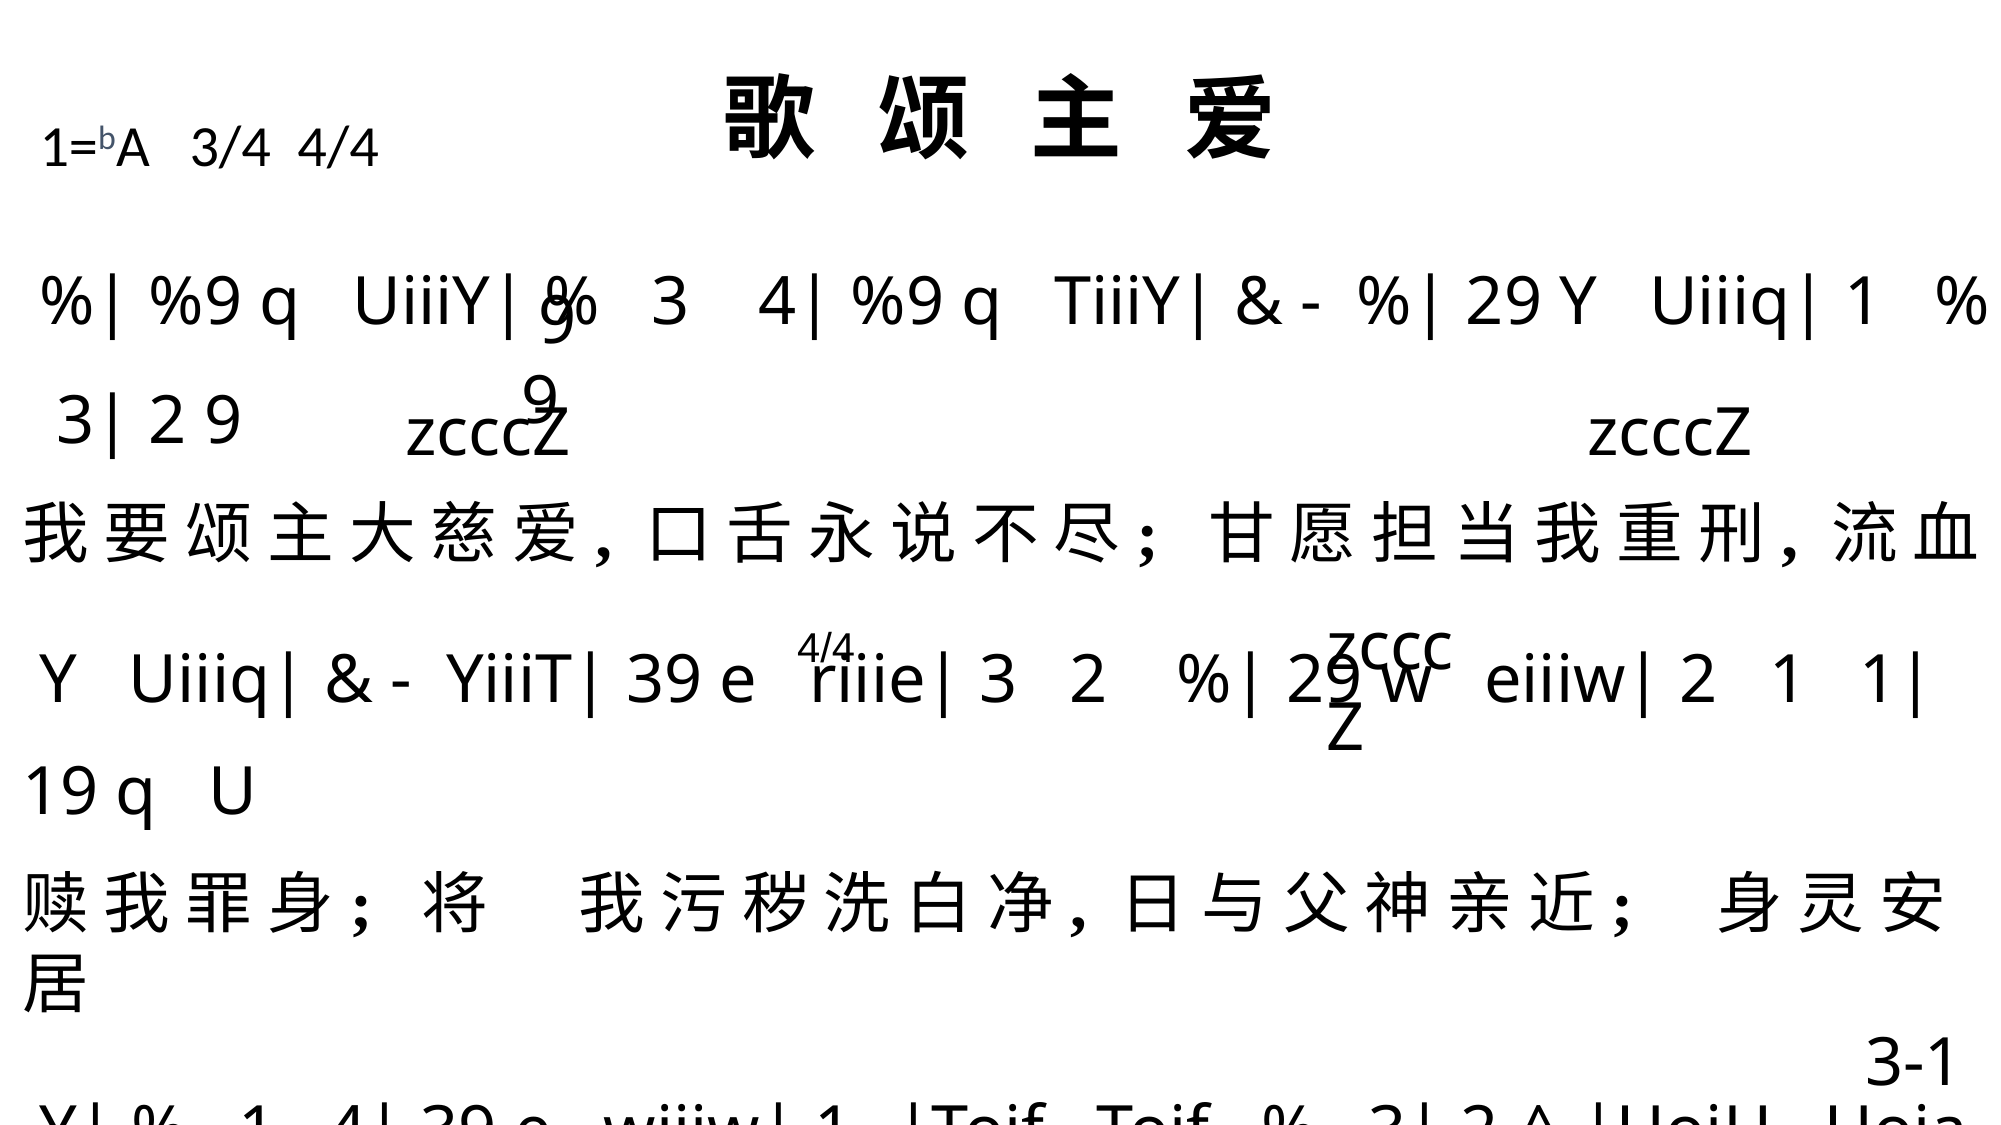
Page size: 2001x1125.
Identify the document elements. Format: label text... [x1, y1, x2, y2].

text_box 1=bA 3/4 4/4 [24, 101, 422, 255]
text_box 4/4 [782, 613, 1029, 679]
text_box 9 9 [506, 269, 688, 320]
text_box zcccZ [1312, 573, 1471, 771]
text_box 3-1 [1850, 1057, 2000, 1107]
text_box zcccZ zcccZ [385, 373, 1969, 477]
title 歌 颂 主 爱 [99, 21, 1900, 209]
text_box %| %9 q UiiiY| % 3 4| %9 q TiiiY| & - %| 29 Y Uiiiq| 1 % 3| 2 9 我 要 颂 主 大 慈 爱, 口 舌 永 说 不 尽; 甘 愿 担 当 我 重 刑, 流 血 Y Uiiiq| & - YiiiT| 39 e riiie| 3 2 %| 29 w eiiiw| 2 1 1| 19 q U 赎 我 罪 身; 将 我 污 秽 洗 白 净, 日 与 父 神 亲 近; 身 灵 安 居 Y| % 1 4| 39 e wiiiw| 1--|Toif Toif % 3| 2-^-|UoiH Uoia 2 2 主 爱 里,永 远 满 足 我 心。主 的 爱 满 足 我 心, 主 的 爱 满 足 我 3 - - 0| Toif Toiq 3 1| woia woid 4 2| toid qoih 1 2| 1 - - \ 心, 何 等 长 阔 高 深, 令 我 称 颂 欢 欣, 主 的 爱 满 足 我 心。 [7, 210, 2000, 1057]
